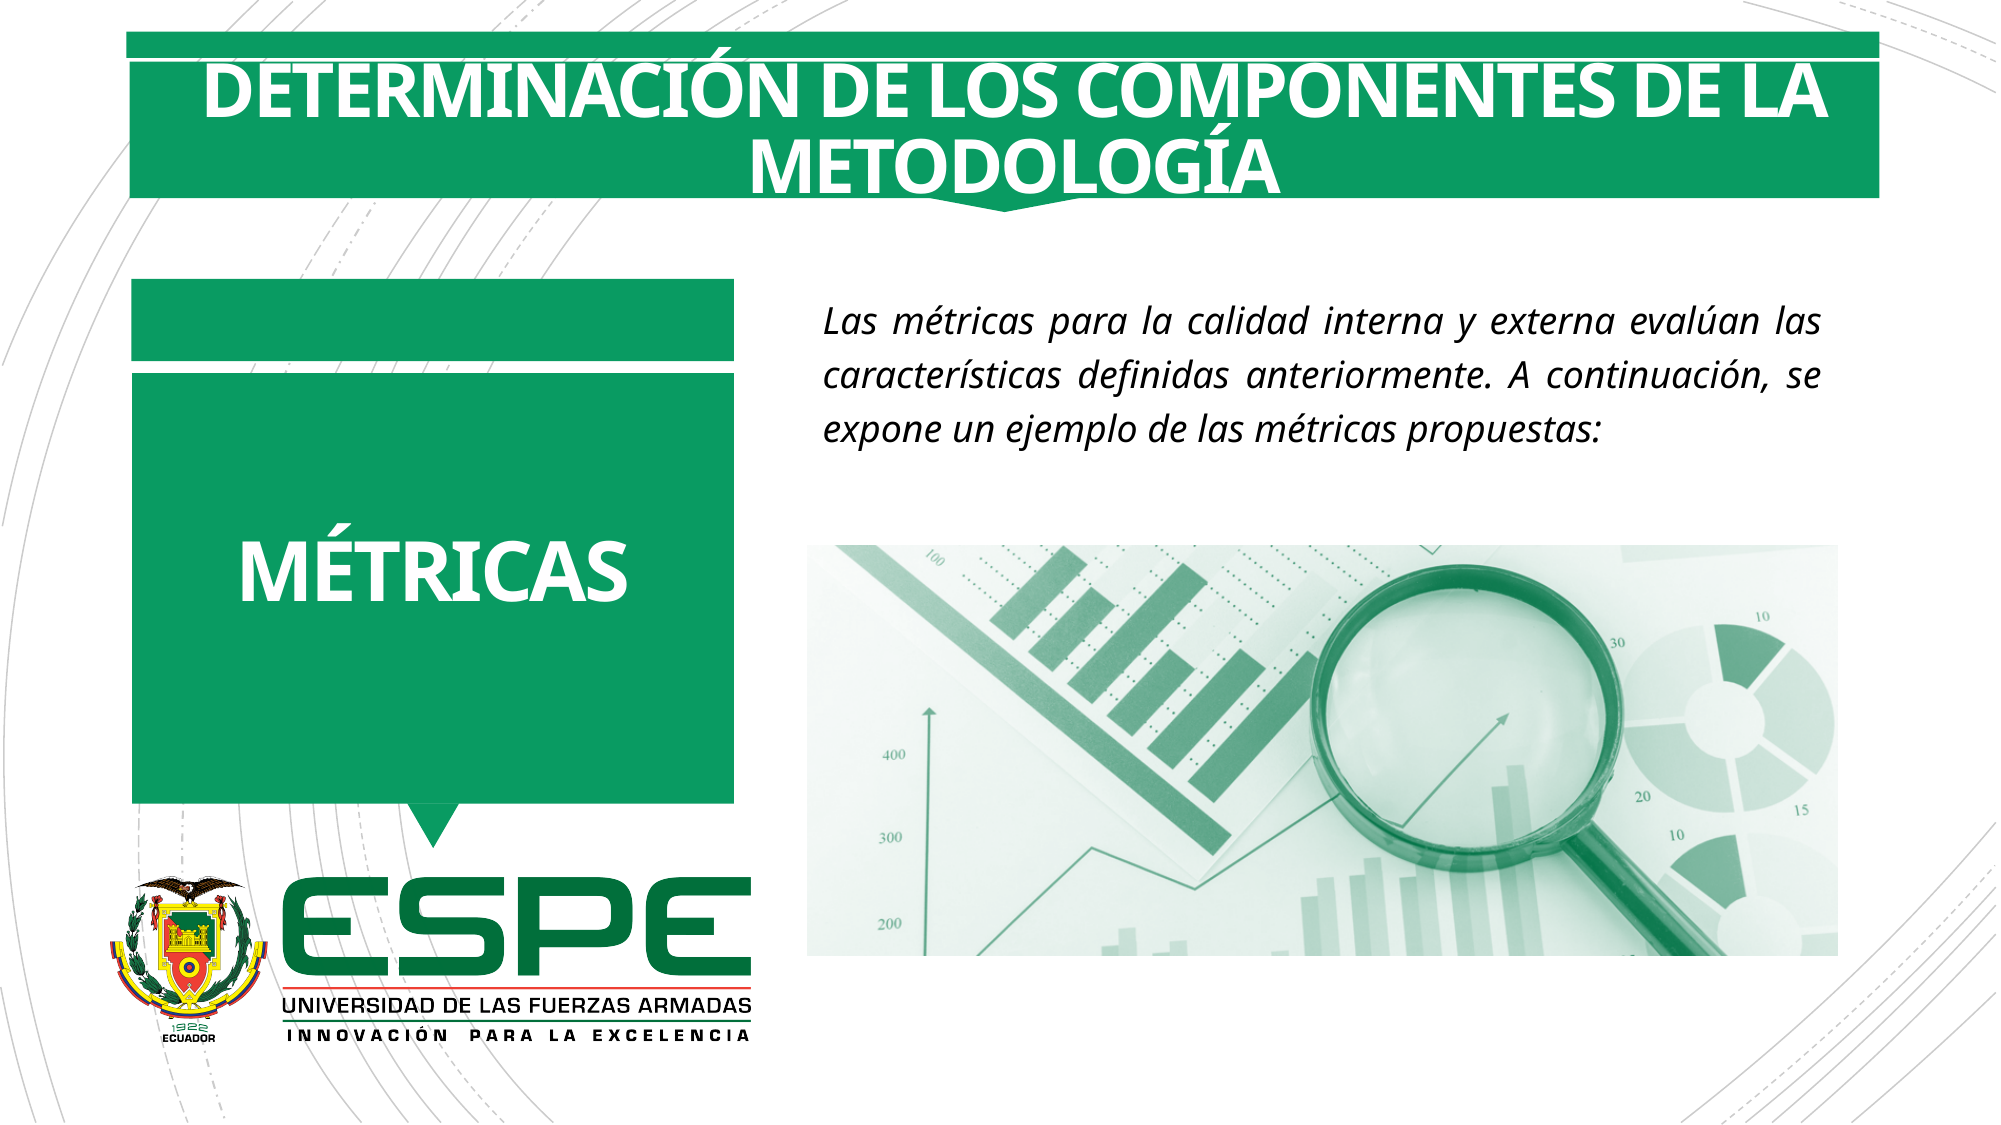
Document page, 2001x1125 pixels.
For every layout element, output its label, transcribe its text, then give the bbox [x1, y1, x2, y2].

list Las métricas para la calidad interna y externa evalúan las características definidas anteriormente. A continuación, se expone un ejemplo de las métricas propuestas: [807, 313, 1838, 425]
title MÉTRICAS [145, 424, 720, 827]
picture [807, 545, 1839, 956]
picture [110, 876, 751, 1042]
text_box DETERMINACIÓN DE LOS COMPONENTES DE LA METODOLOGÍA [143, 73, 1884, 193]
